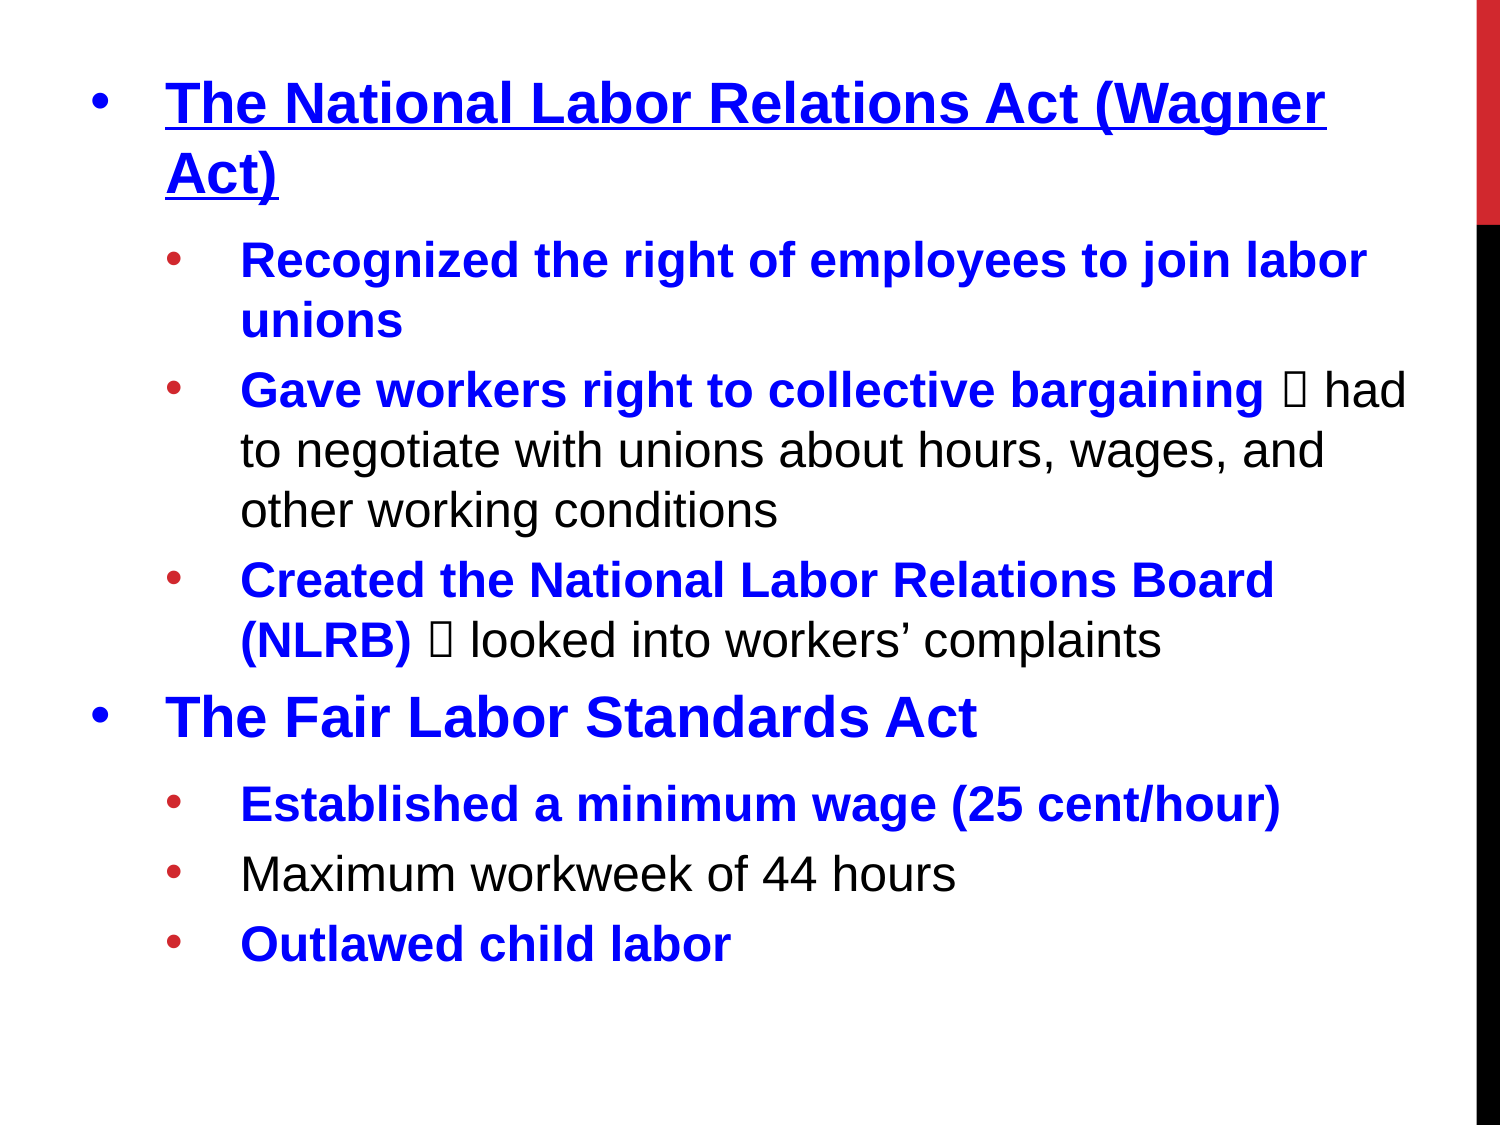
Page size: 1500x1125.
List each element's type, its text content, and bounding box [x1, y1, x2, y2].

list The National Labor Relations Act (Wagner Act) Recognized the right of employees to join labor unions Gave workers right to collective bargaining  had to negotiate with unions about hours, wages, and other working conditions Created the National Labor Relations Board (NLRB)  looked into workers’ complaints The Fair Labor Standards Act Established a minimum wage (25 cent/hour) Maximum workweek of 44 hours Outlawed child labor [75, 57, 1427, 1071]
